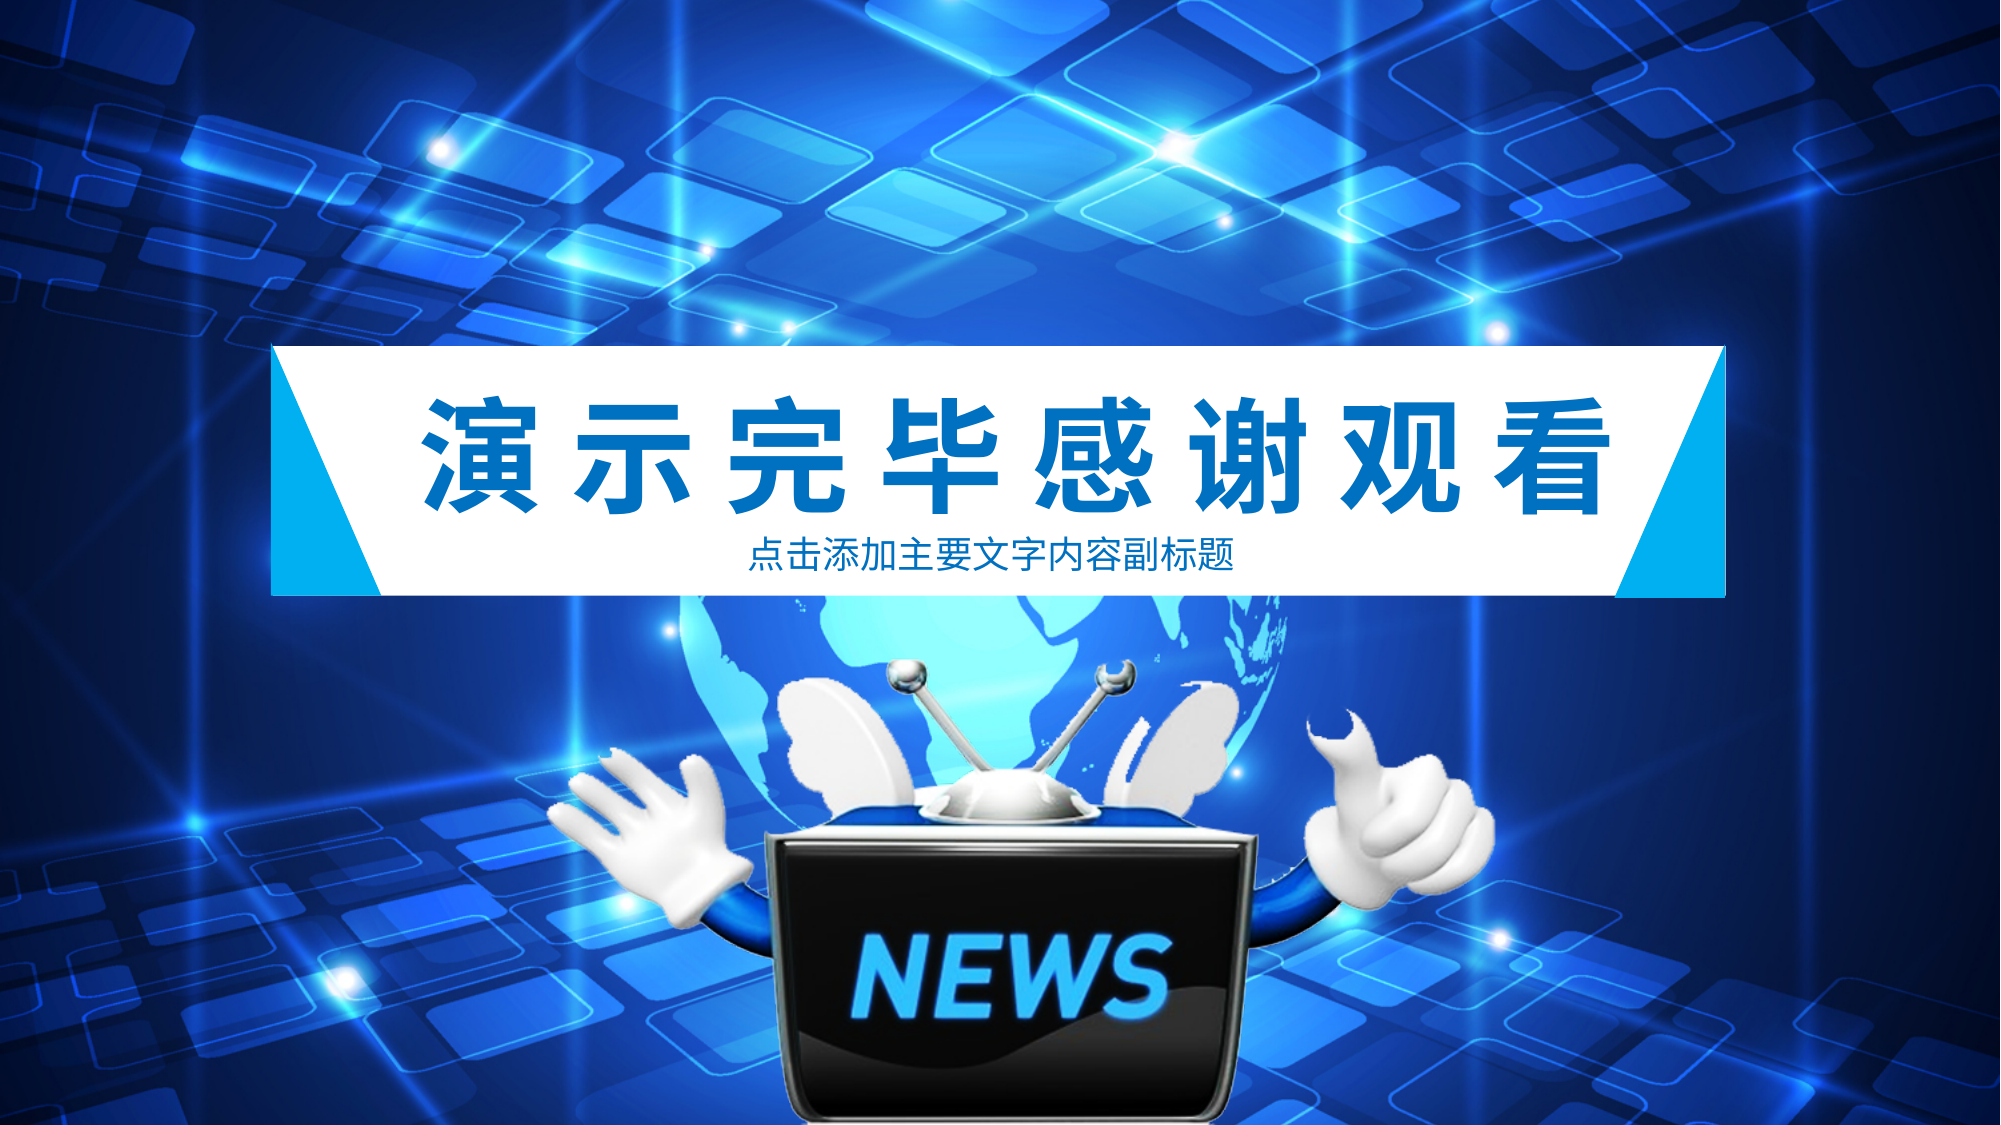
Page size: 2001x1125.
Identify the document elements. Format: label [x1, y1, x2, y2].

picture [0, 0, 2000, 1125]
text_box [270, 342, 1726, 598]
